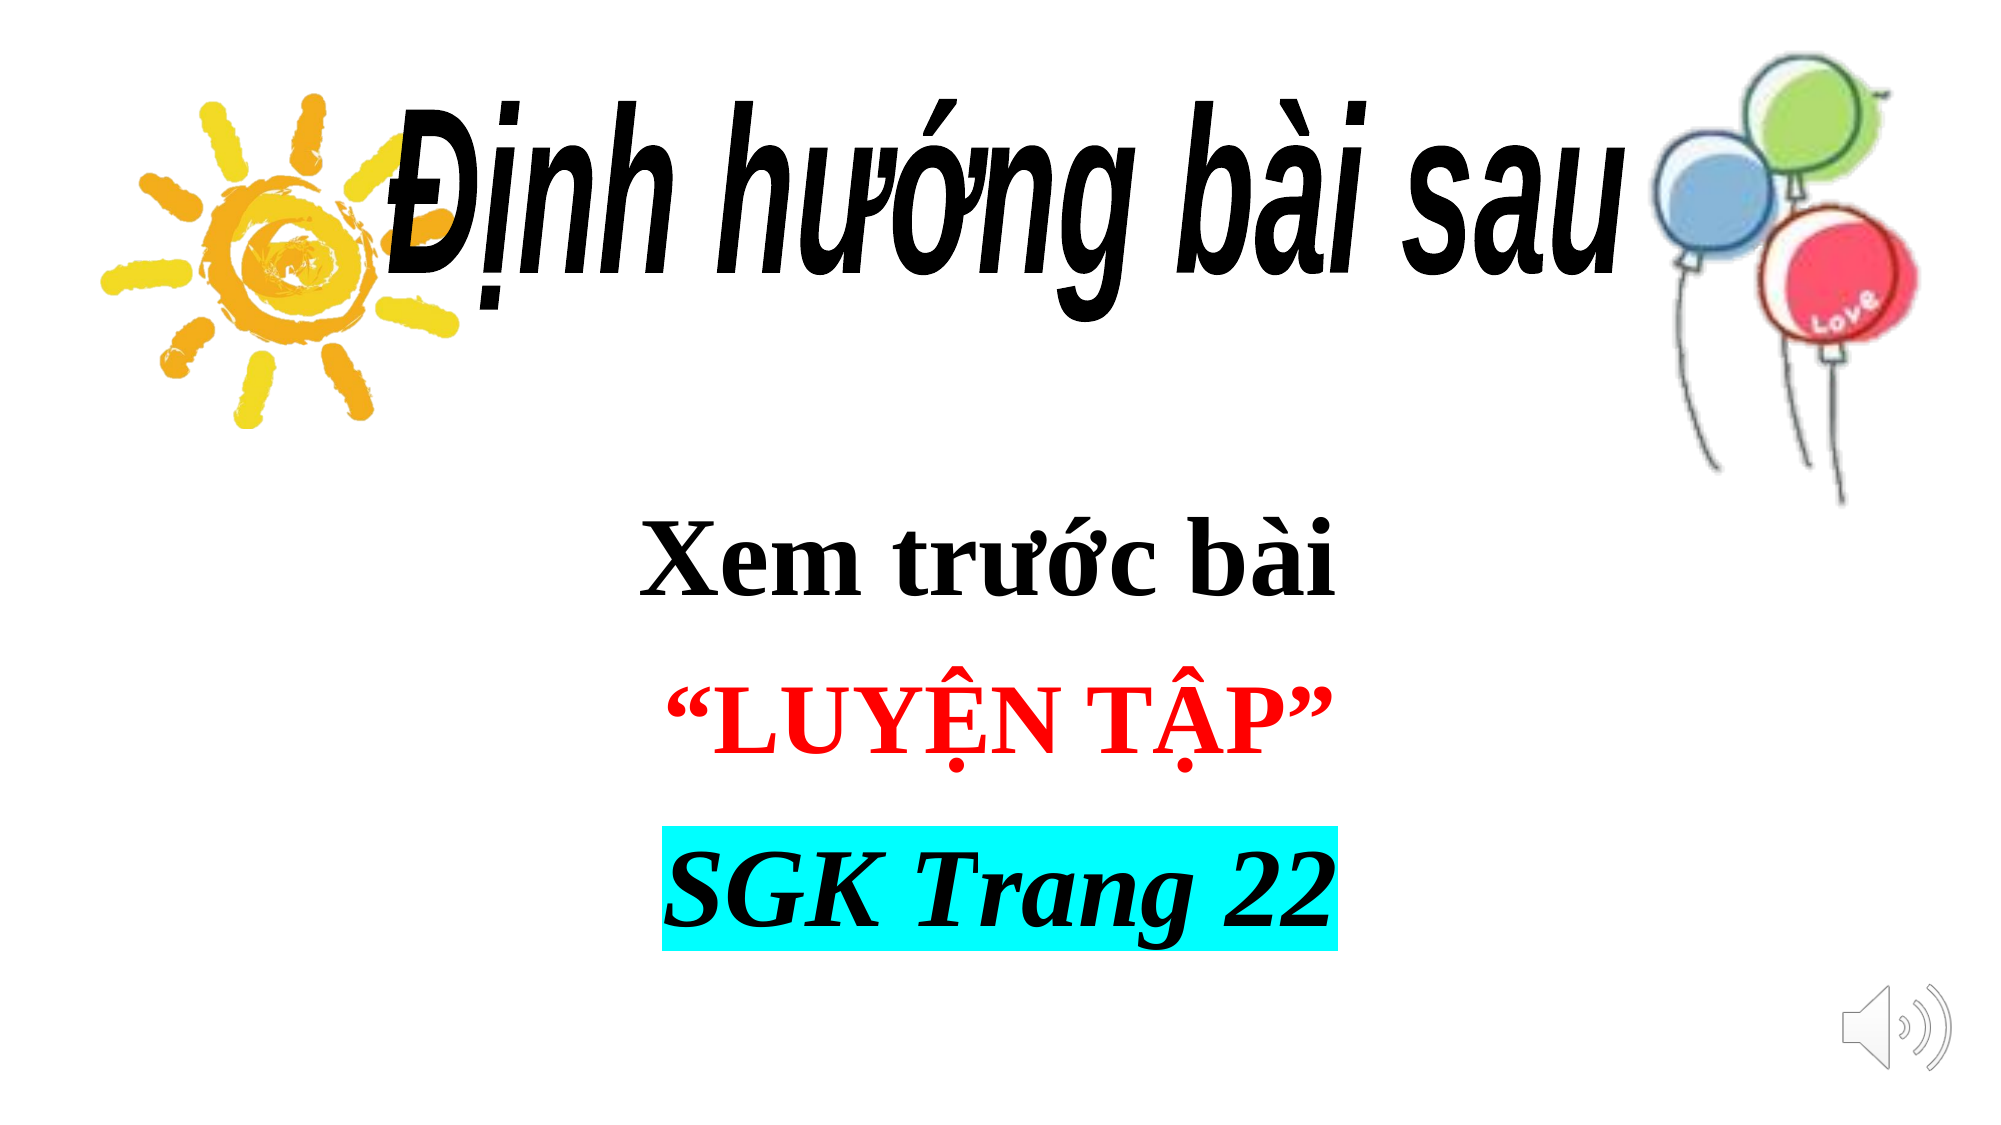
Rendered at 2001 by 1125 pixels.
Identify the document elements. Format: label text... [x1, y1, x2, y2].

picture [1831, 961, 1963, 1094]
picture [98, 93, 472, 429]
picture [1550, 1, 2000, 594]
text_box Xem trước bài “LUYỆN TẬP” SGK Trang 22 [264, 434, 1736, 957]
